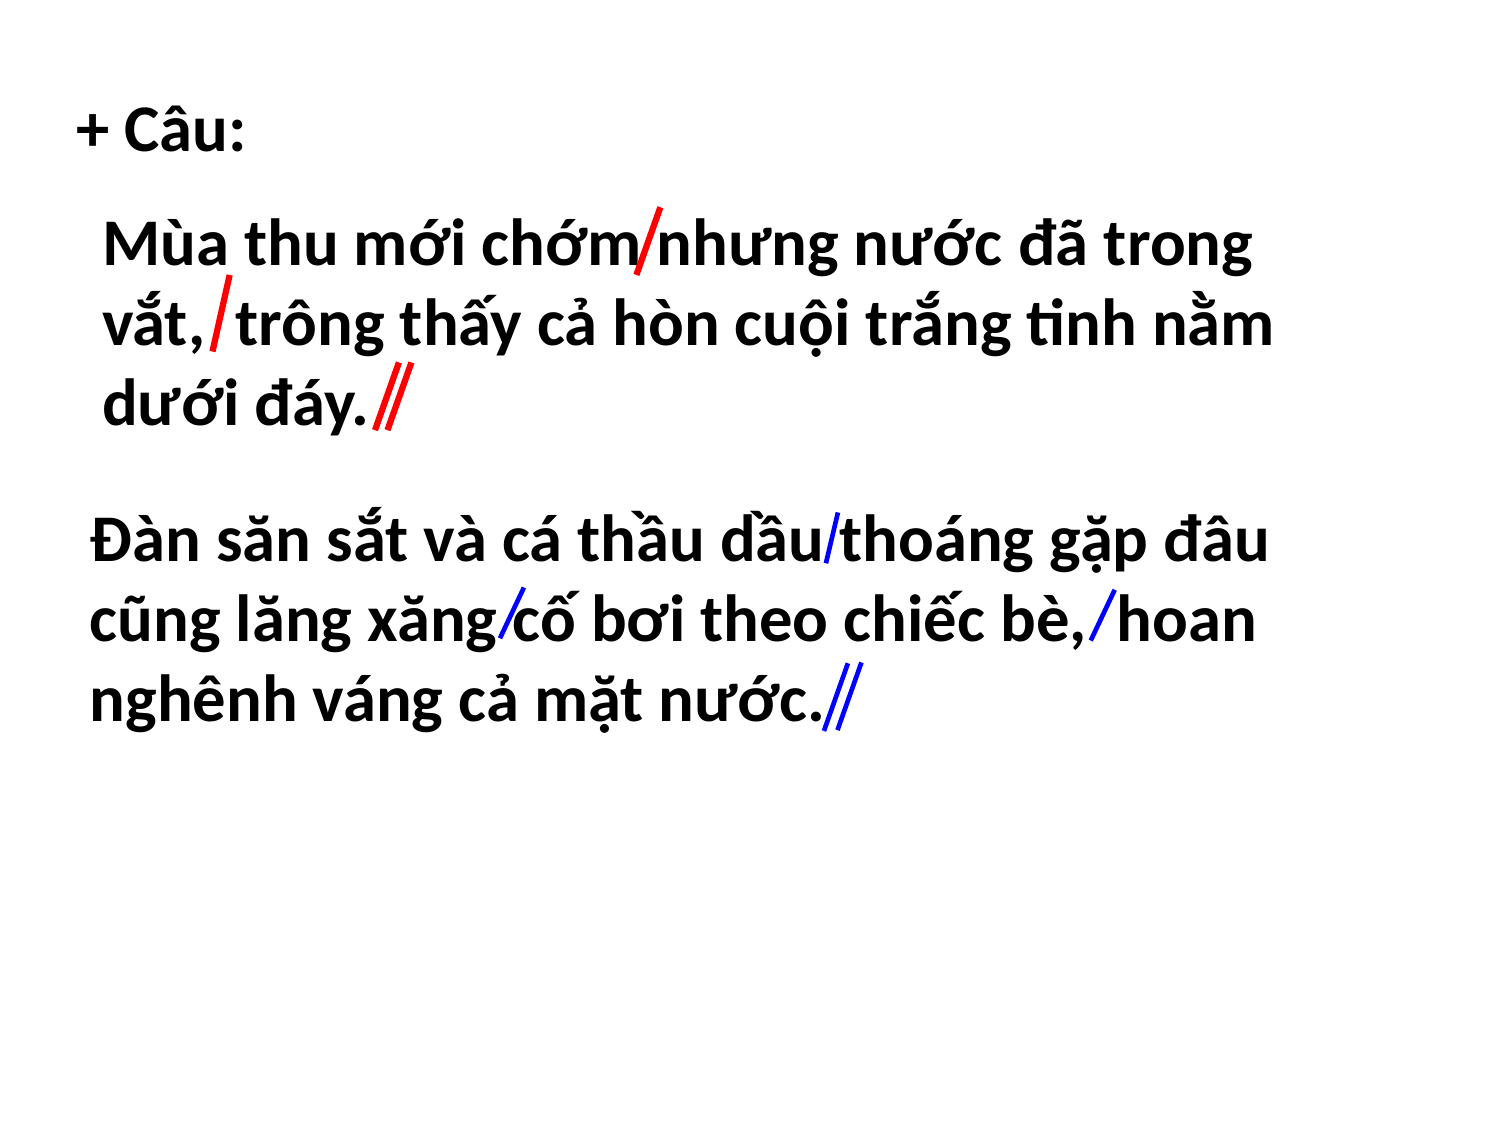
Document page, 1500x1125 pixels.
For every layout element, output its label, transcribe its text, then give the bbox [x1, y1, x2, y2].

text_box Mùa thu mới chớm nhưng nước đã trong vắt, trông thấy cả hòn cuội trắng tinh nằm dưới đáy. [87, 191, 1376, 446]
text_box + Câu: [61, 77, 468, 172]
text_box Đàn săn sắt và cá thầu dầu thoáng gặp đâu cũng lăng xăng cố bơi theo chiếc bè, hoan nghênh váng cả mặt nước. [74, 487, 1340, 743]
